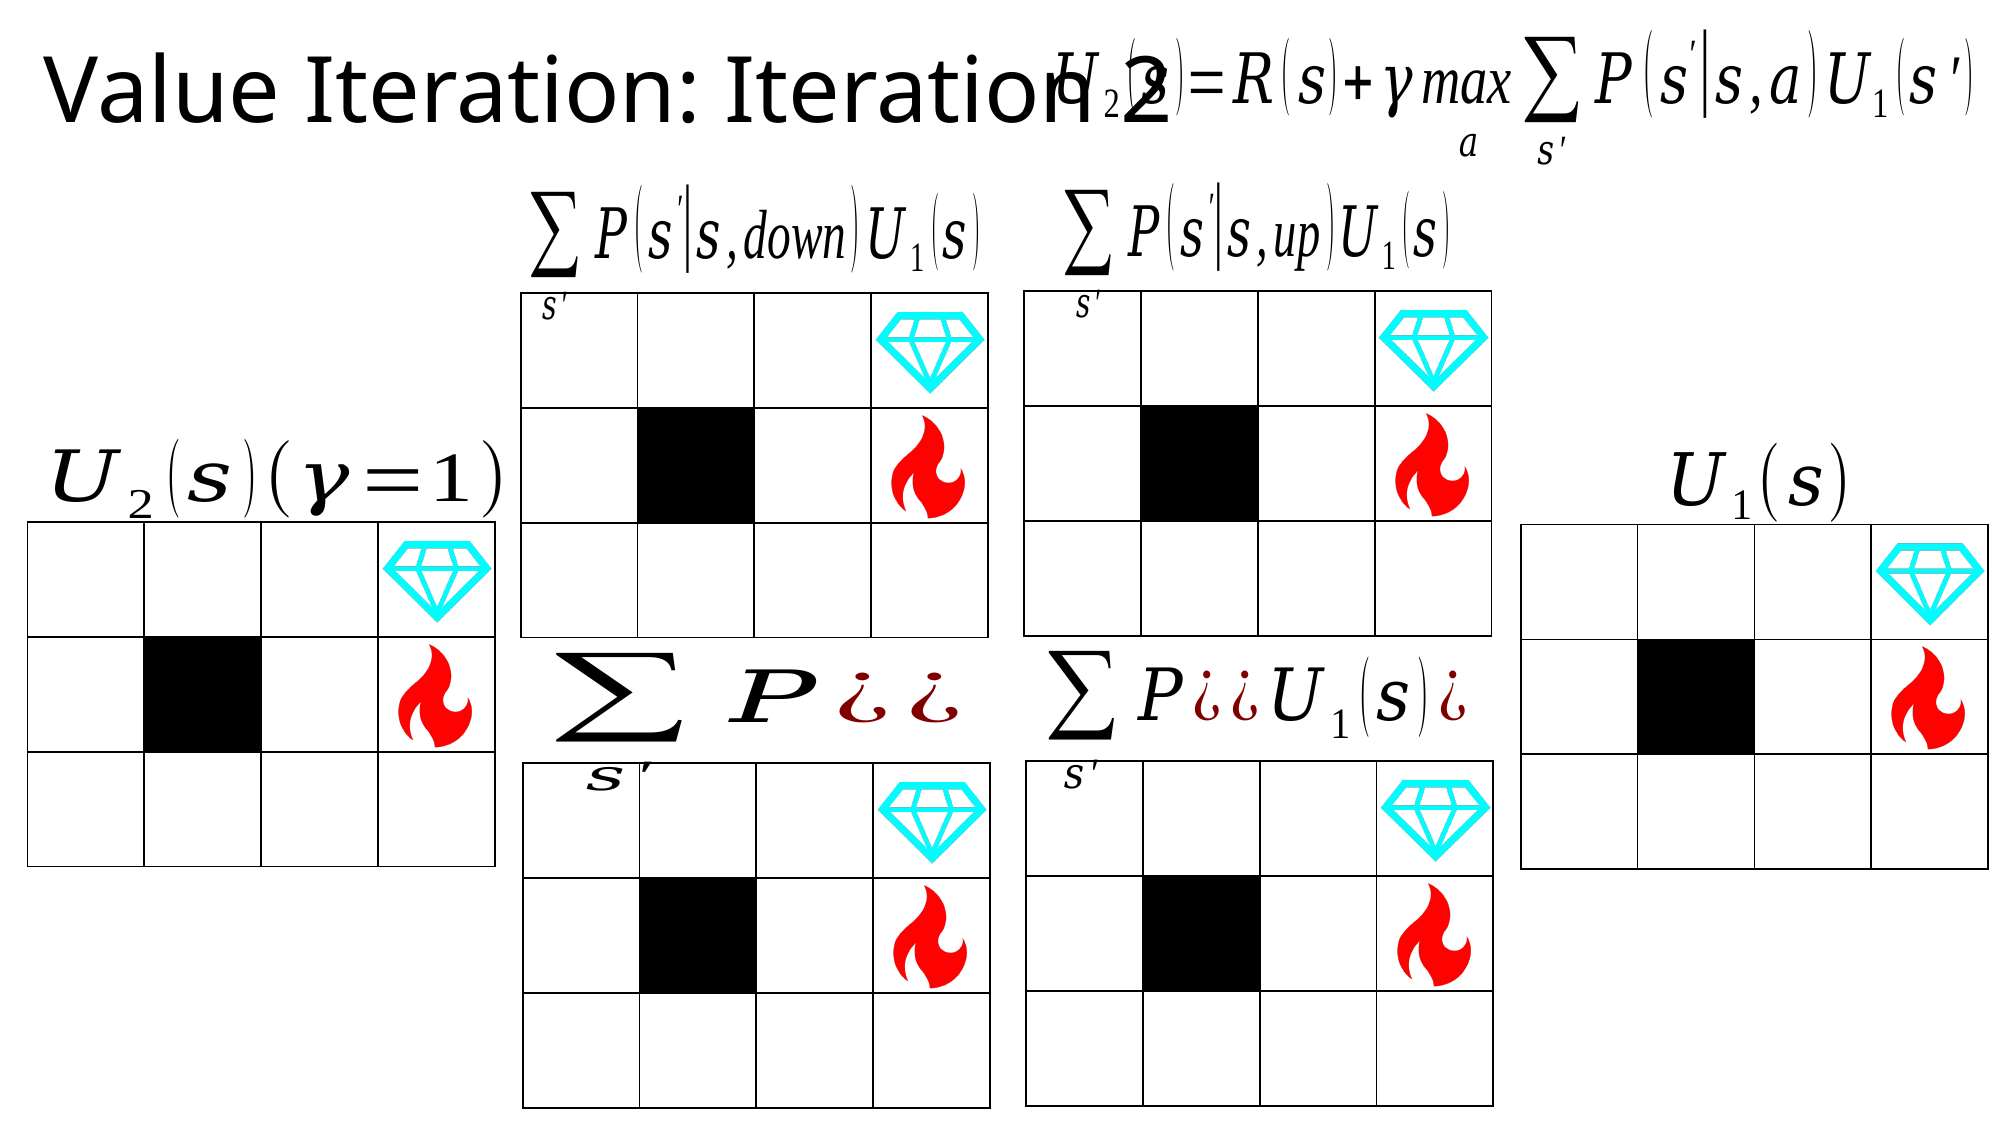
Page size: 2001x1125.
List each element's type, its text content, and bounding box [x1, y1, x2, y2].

picture [1868, 525, 1988, 755]
picture [1372, 292, 1492, 522]
picture [868, 294, 988, 524]
picture [375, 523, 495, 753]
picture [1374, 762, 1494, 992]
picture [870, 764, 990, 994]
title Value Iteration: Iteration 2 [29, 22, 1754, 162]
